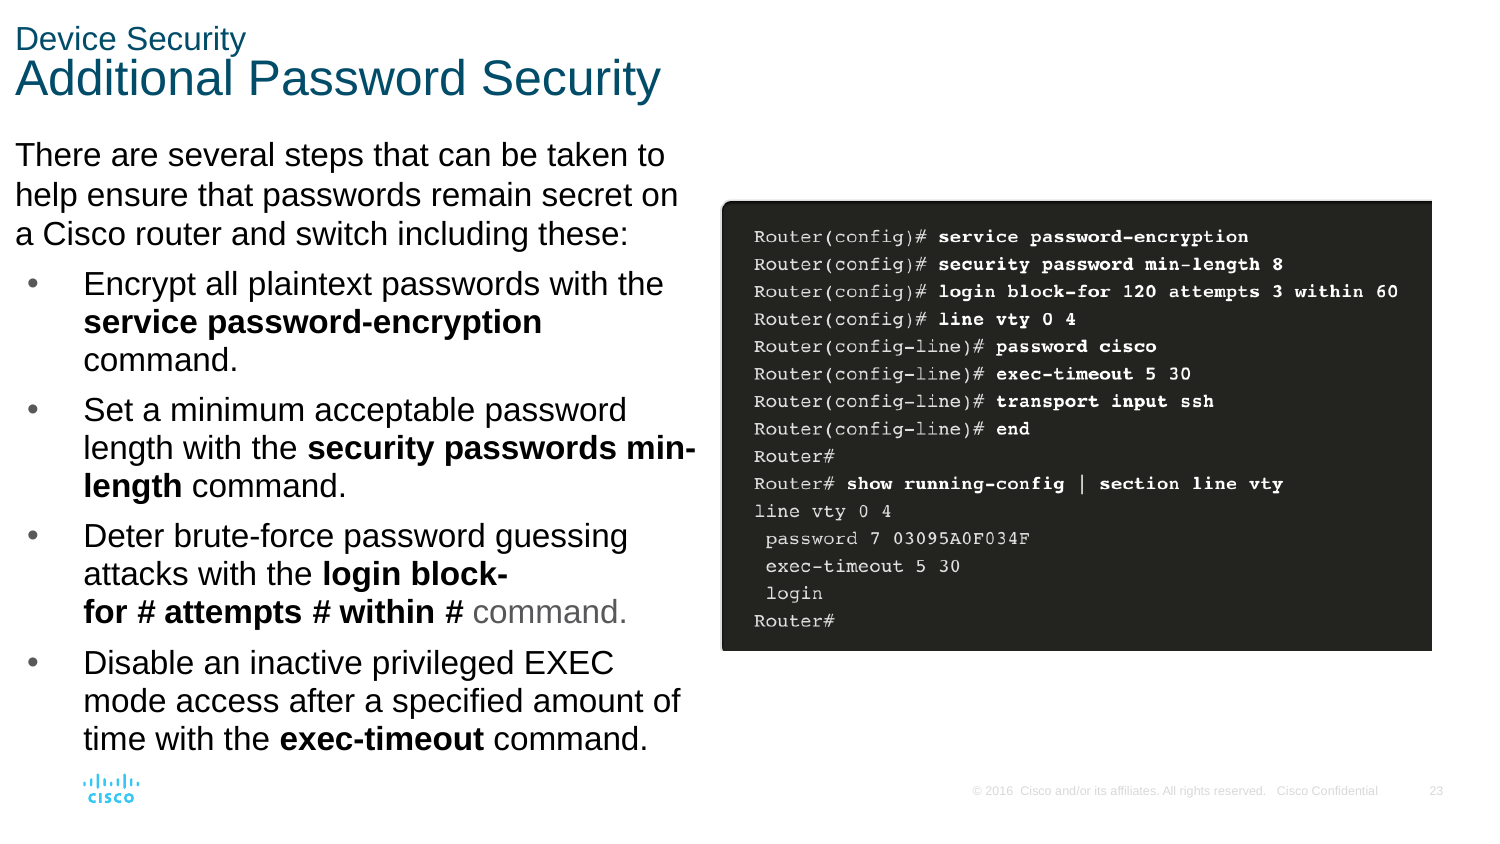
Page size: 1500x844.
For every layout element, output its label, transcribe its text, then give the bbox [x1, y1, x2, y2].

list There are several steps that can be taken to help ensure that passwords remain secret on a Cisco router and switch including these: Encrypt all plaintext passwords with the service password-encryption command. Set a minimum acceptable password length with the security passwords min-length command. Deter brute-force password guessing attacks with the login block-for # attempts # within # command. Disable an inactive privileged EXEC mode access after a specified amount of time with the exec-timeout command. [0, 125, 714, 758]
title Device Security Additional Password Security [0, 5, 1369, 126]
picture [713, 193, 1432, 651]
